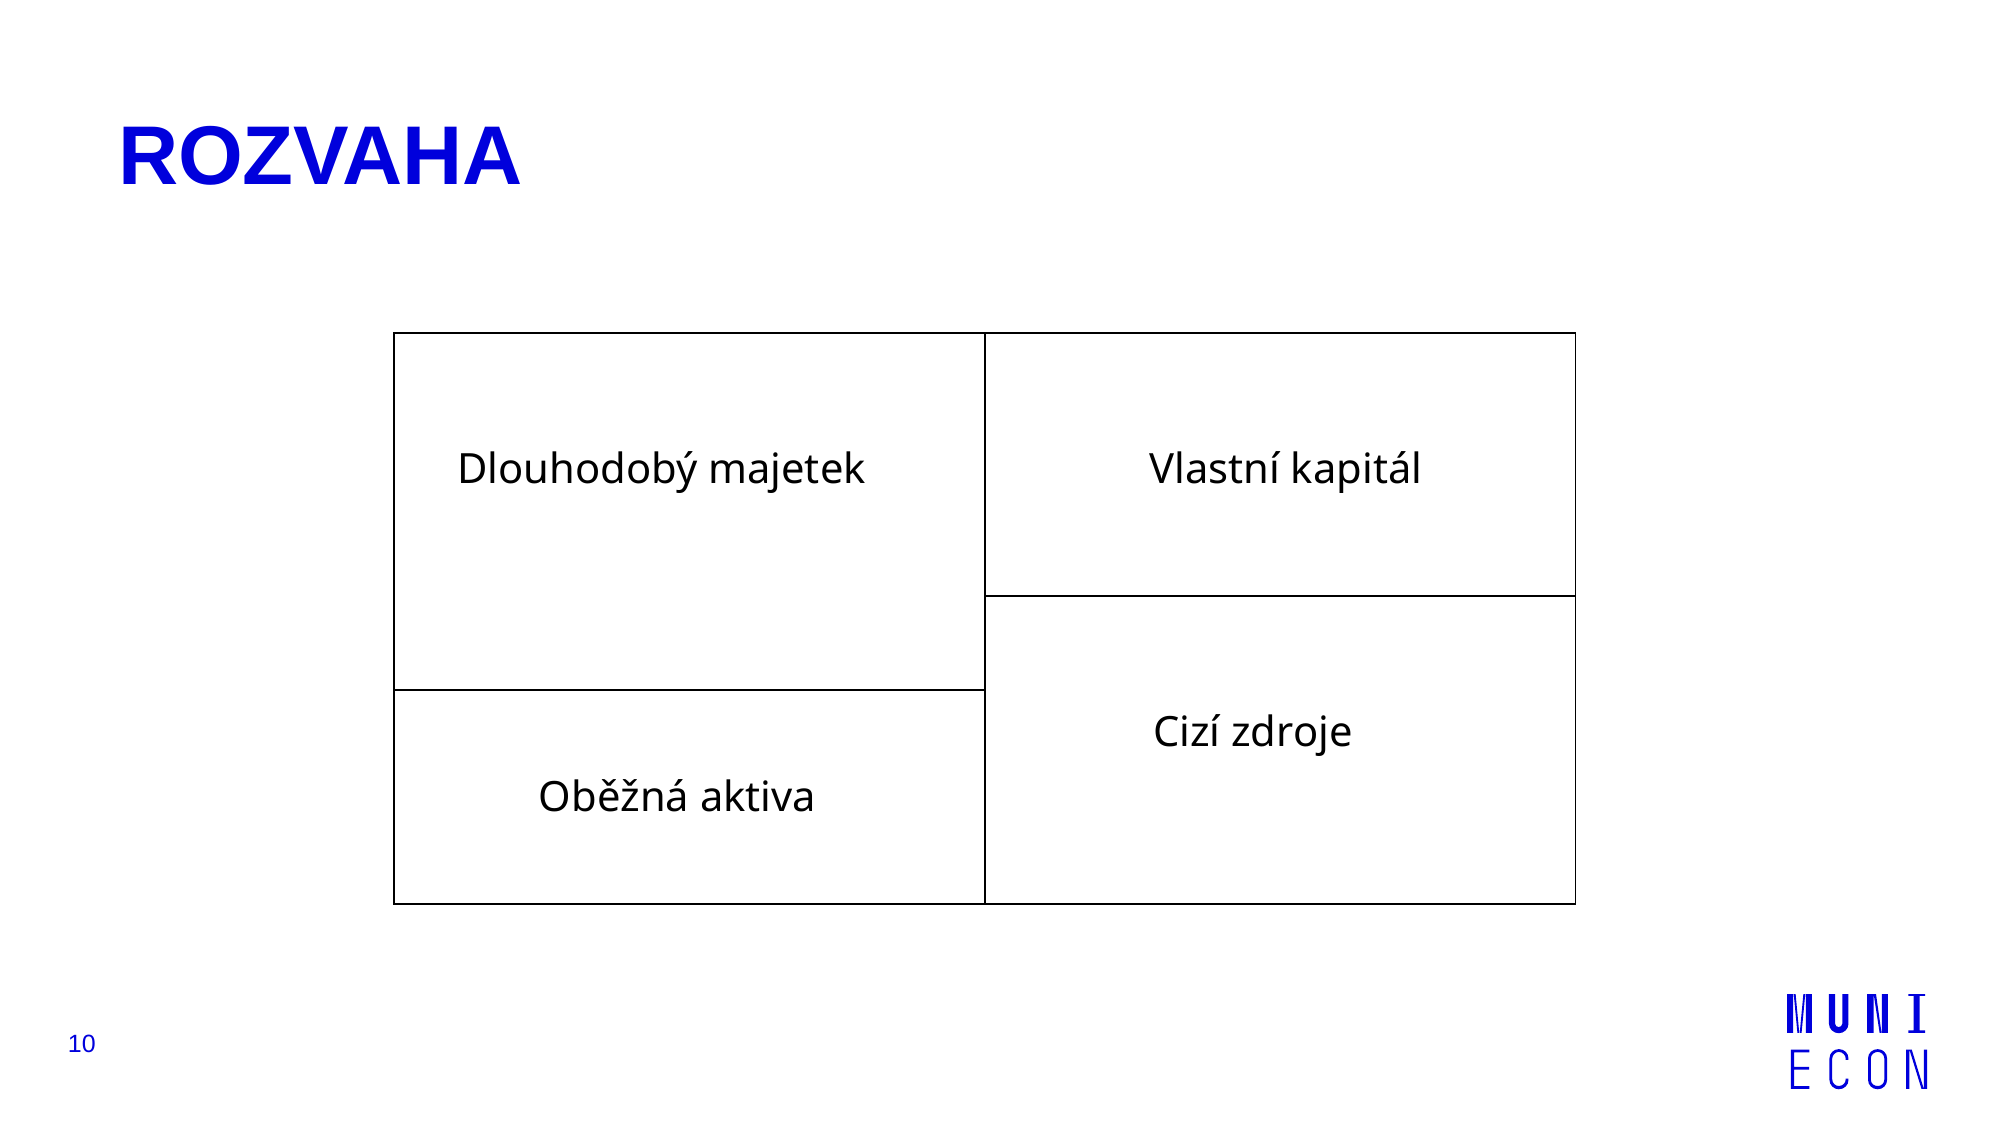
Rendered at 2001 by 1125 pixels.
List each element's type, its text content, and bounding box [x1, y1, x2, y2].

table_header [986, 334, 1575, 595]
table_cell [395, 691, 984, 903]
table_cell [986, 597, 1575, 903]
title ROZVAHA [118, 118, 1883, 193]
table_header [395, 334, 984, 689]
slide_number 10 [67, 1021, 110, 1063]
list [118, 277, 1883, 957]
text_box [442, 434, 1451, 828]
